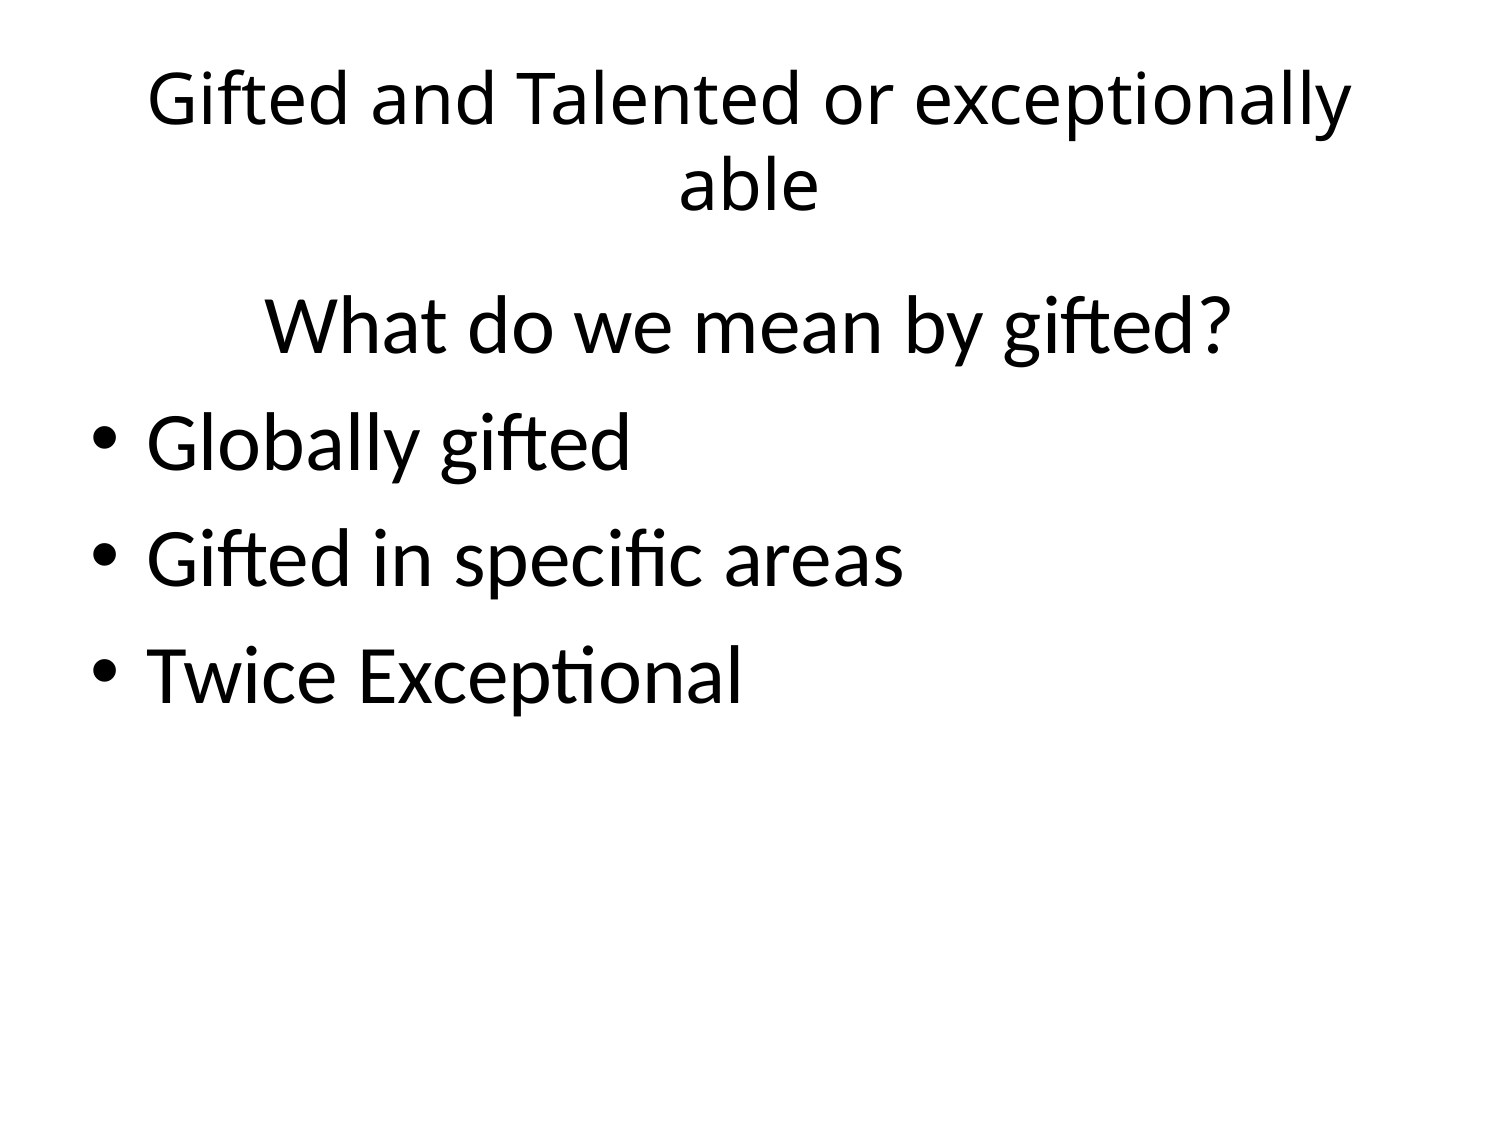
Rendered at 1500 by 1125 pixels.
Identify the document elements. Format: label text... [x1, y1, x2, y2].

title Gifted and Talented or exceptionally able [75, 45, 1425, 233]
list What do we mean by gifted? Globally gifted Gifted in specific areas Twice Exceptional [75, 262, 1425, 1005]
